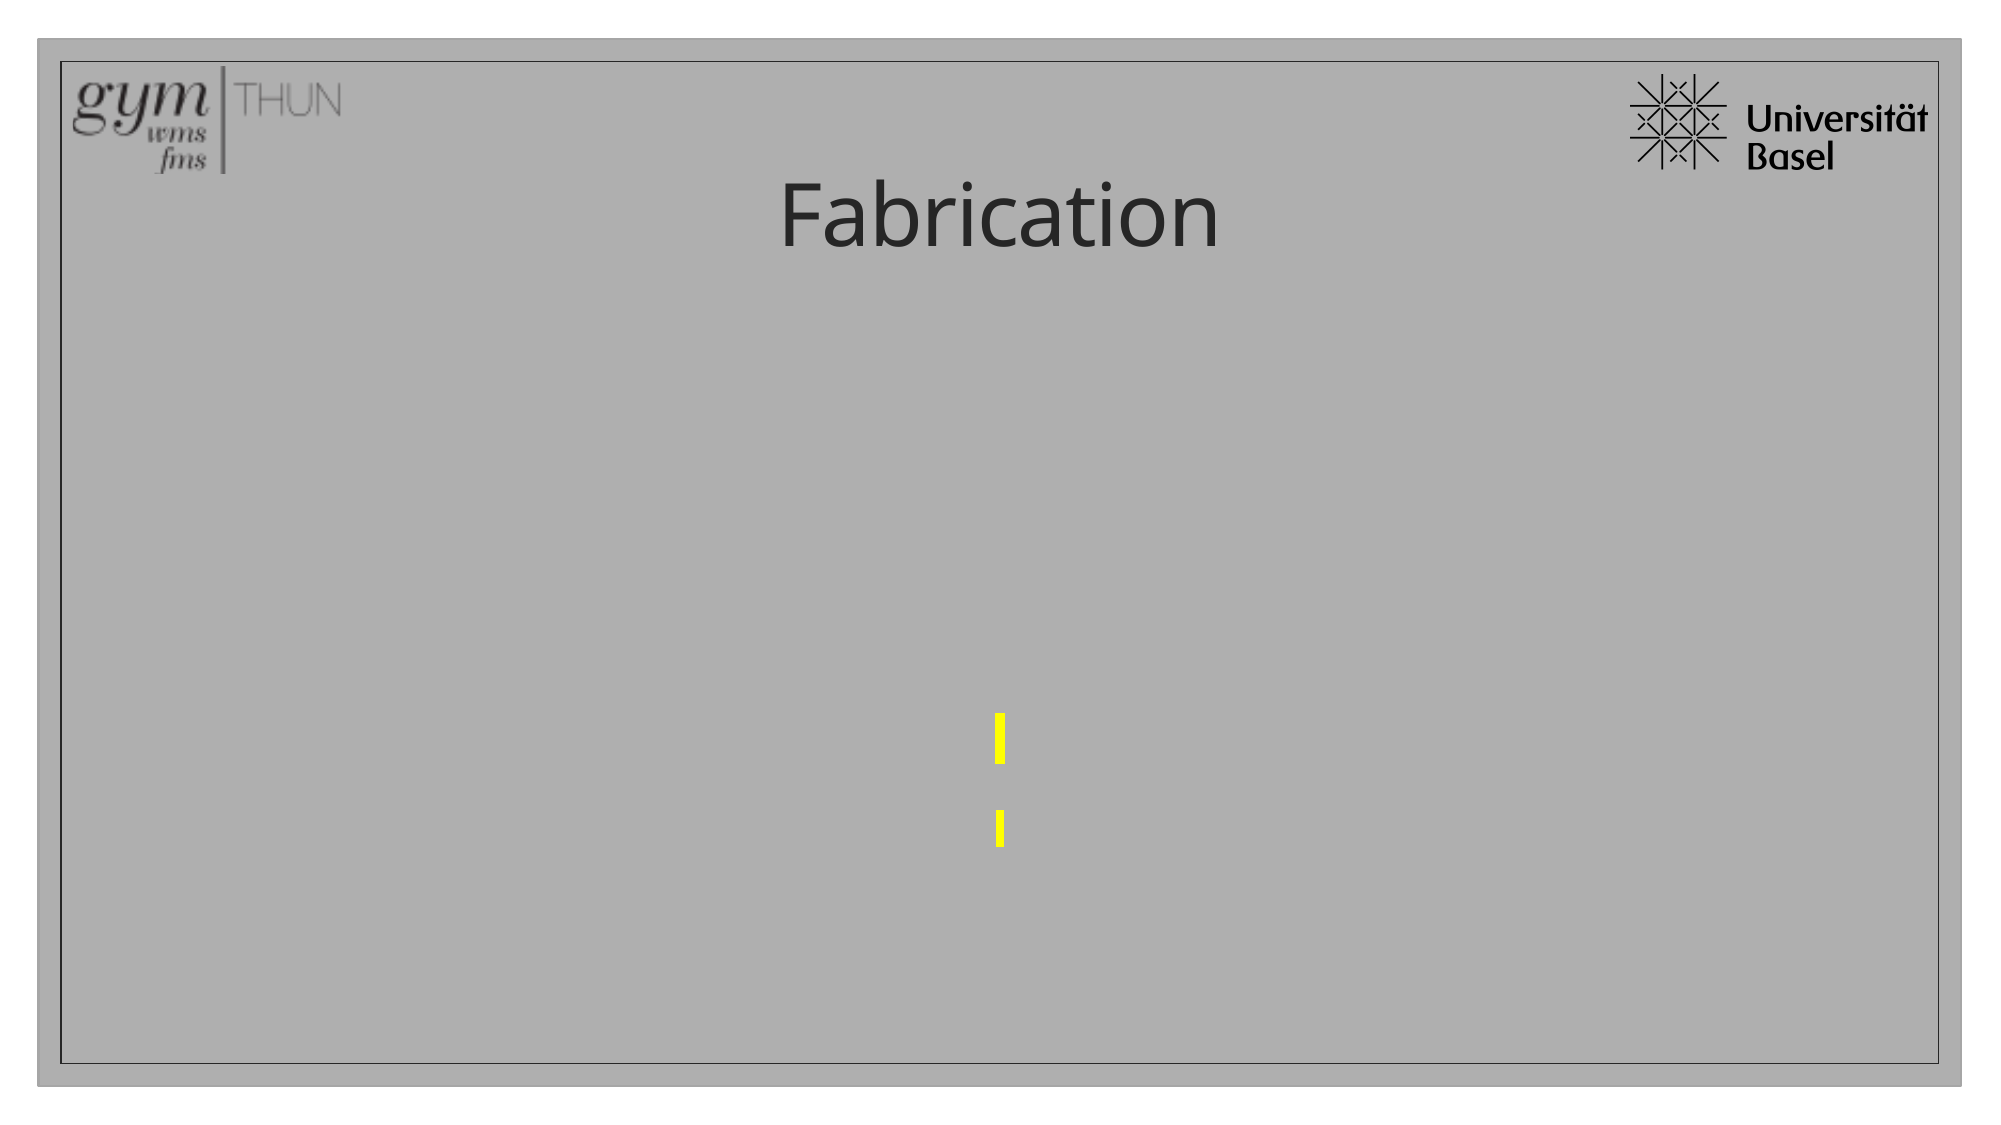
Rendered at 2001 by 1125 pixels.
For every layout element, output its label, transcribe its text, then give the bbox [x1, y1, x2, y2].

picture [1630, 74, 1928, 170]
title Fabrication [174, 105, 1825, 331]
